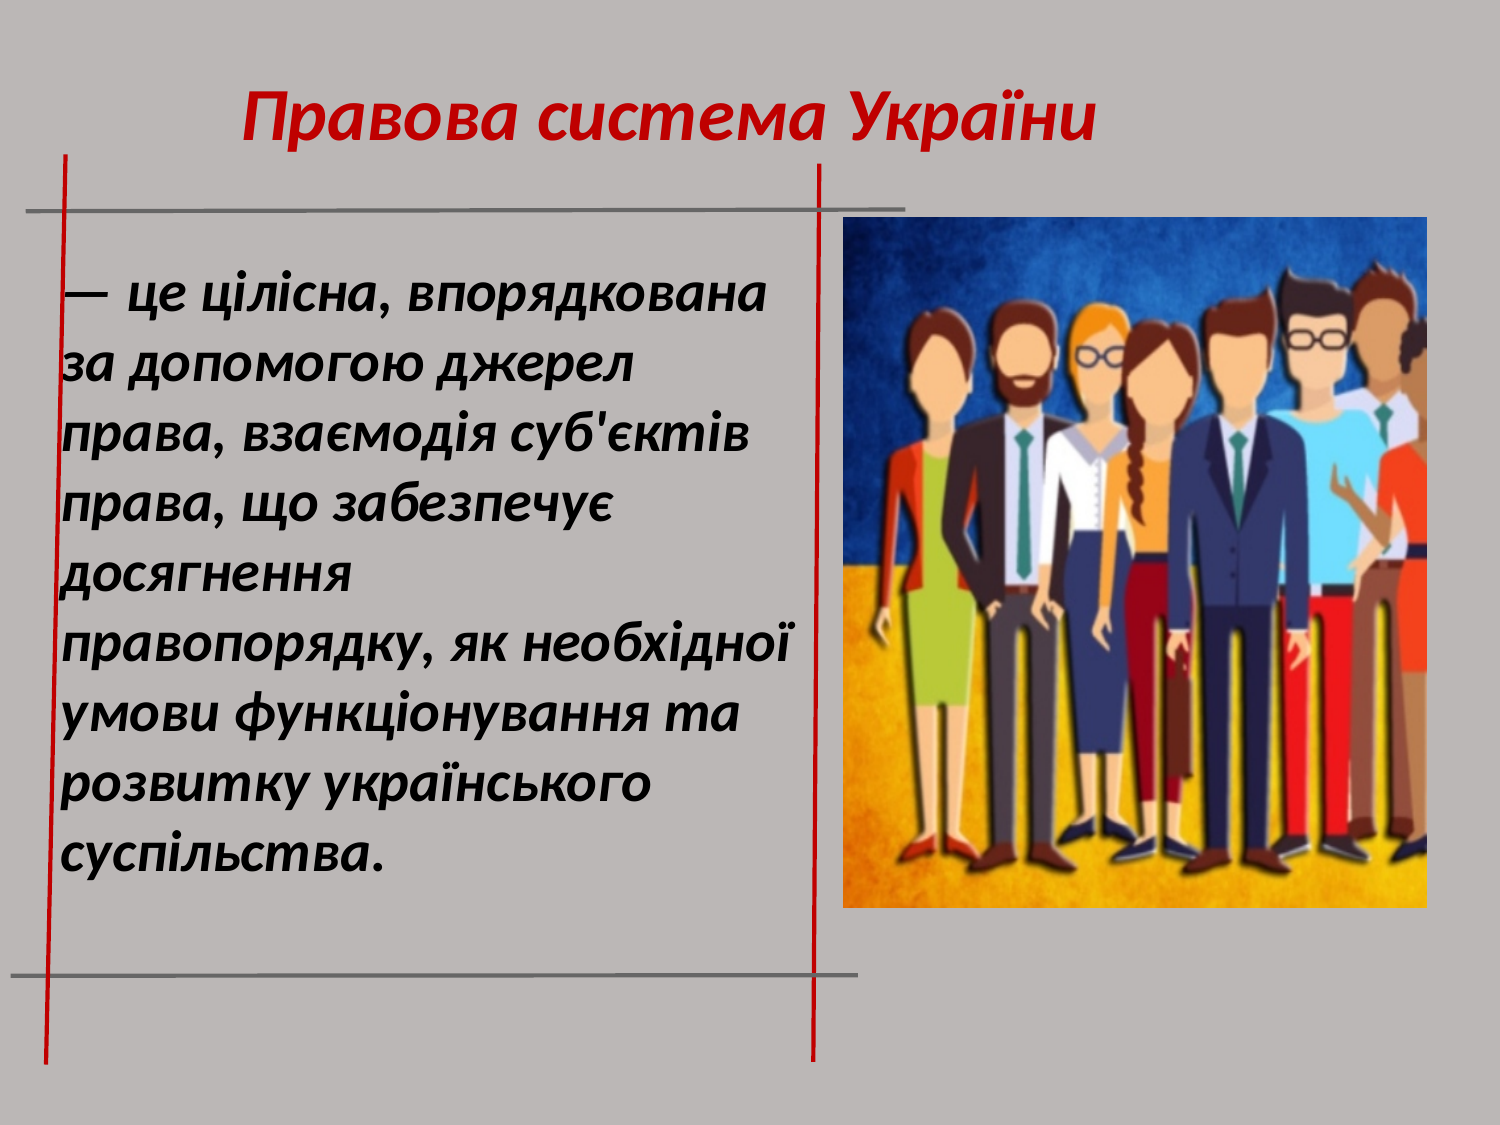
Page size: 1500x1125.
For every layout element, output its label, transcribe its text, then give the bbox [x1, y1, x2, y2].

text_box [813, 163, 820, 209]
text_box Правова система України [226, 58, 1274, 163]
picture [843, 217, 1427, 908]
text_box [813, 212, 820, 975]
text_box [45, 154, 66, 1065]
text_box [813, 976, 820, 1062]
text_box — це цілісна, впорядкована за допомогою джерел права, взаємодія суб'єктів права, що забезпечує досягнення правопорядку, як необхідної умови функціонування та розвитку українського суспільства. [66, 245, 813, 891]
